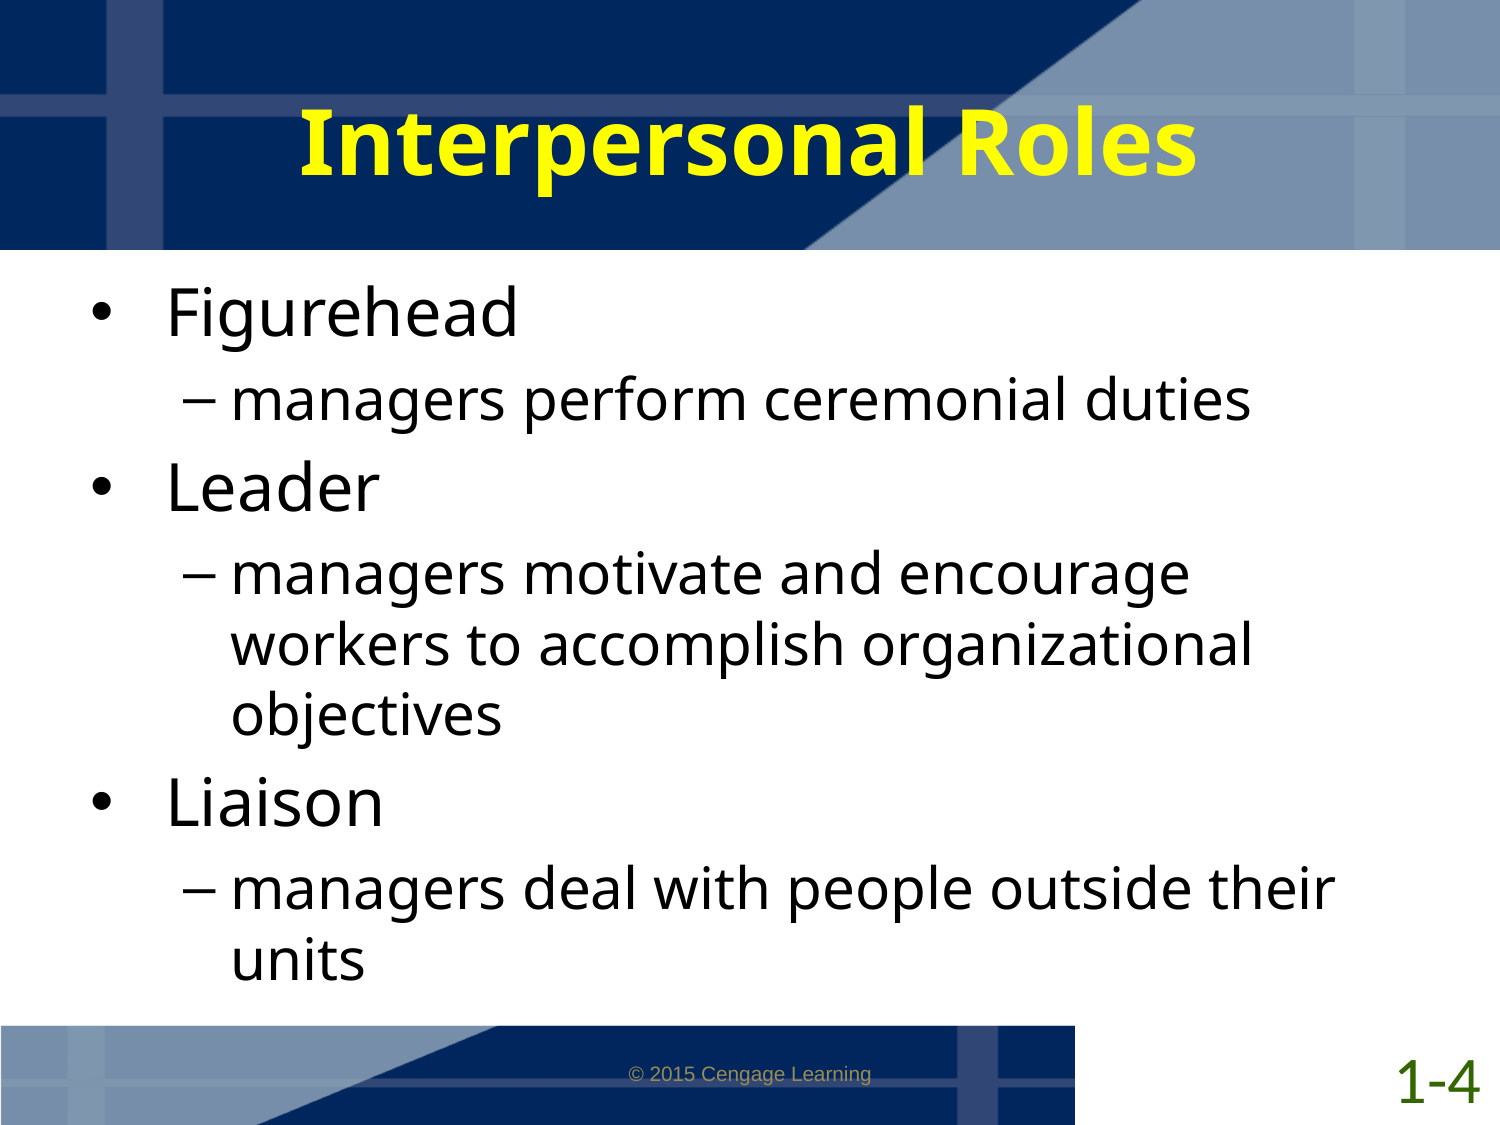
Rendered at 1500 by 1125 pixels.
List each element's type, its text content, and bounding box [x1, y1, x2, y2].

list Figurehead managers perform ceremonial duties Leader managers motivate and encourage workers to accomplish organizational objectives Liaison managers deal with people outside their units [75, 262, 1425, 1005]
text_box 1-4 [1374, 1029, 1500, 1124]
picture [2, 1026, 1075, 1125]
footer © 2015 Cengage Learning [512, 1042, 988, 1103]
title Interpersonal Roles [75, 45, 1425, 233]
picture [0, 0, 1500, 250]
